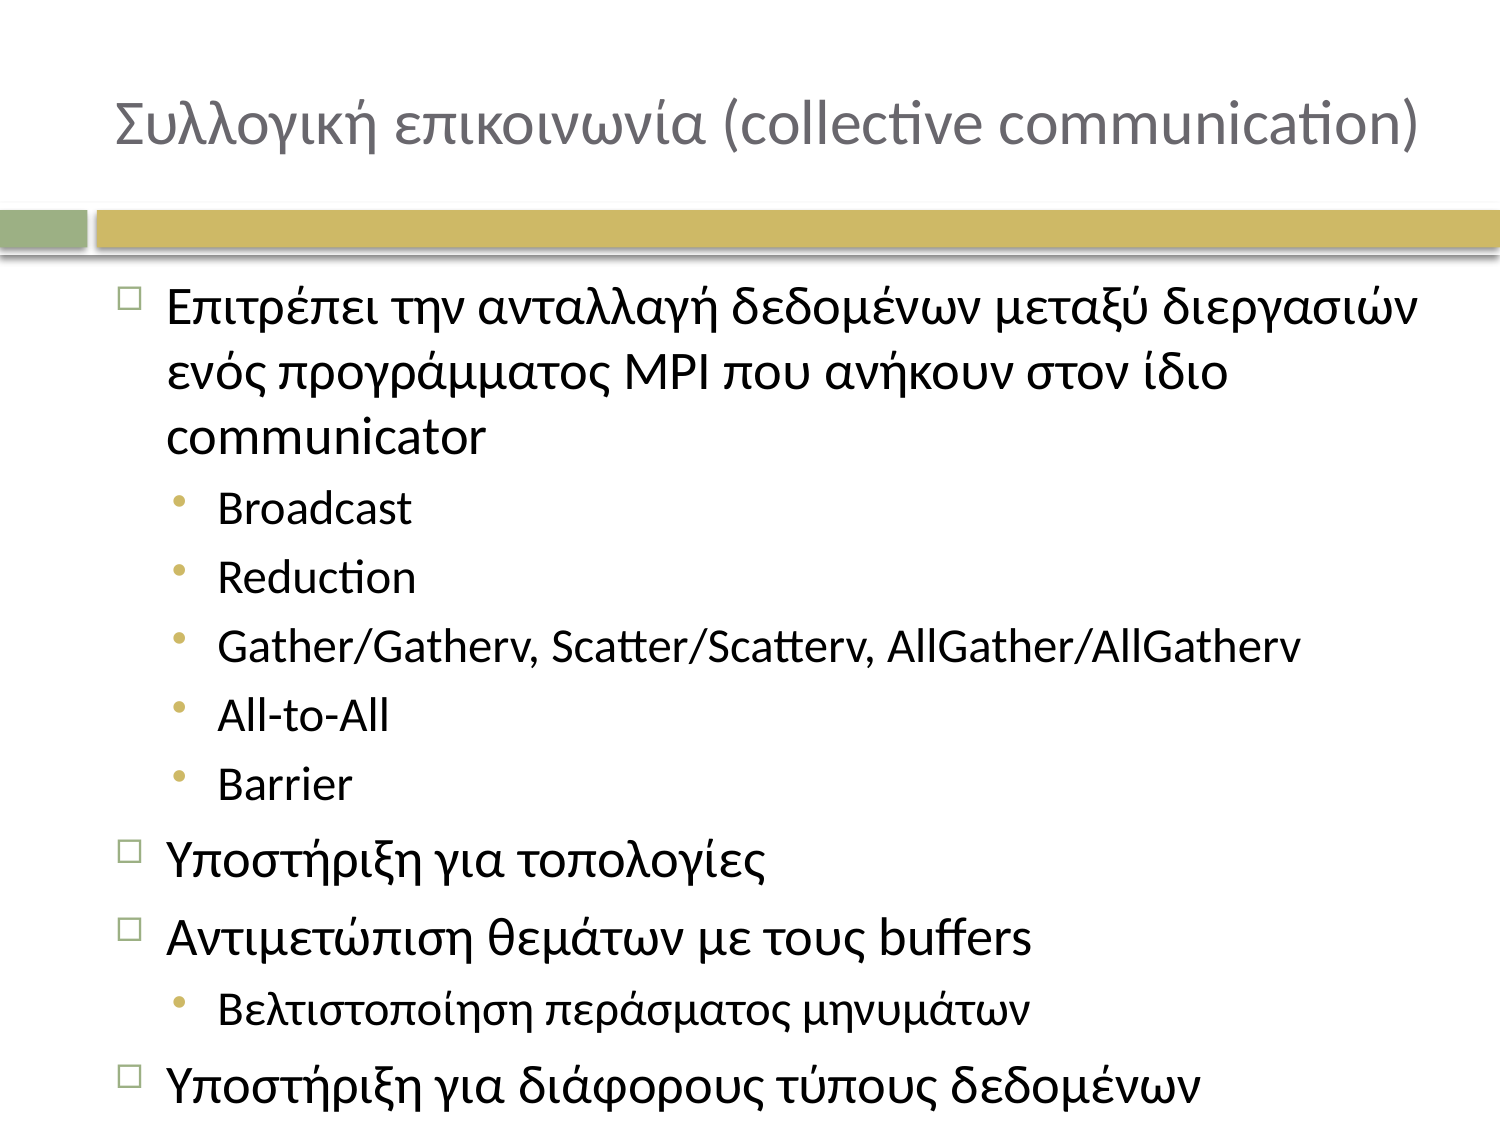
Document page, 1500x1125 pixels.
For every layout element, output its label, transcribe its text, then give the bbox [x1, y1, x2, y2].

list Επιτρέπει την ανταλλαγή δεδομένων μεταξύ διεργασιών ενός προγράμματος MPI που ανήκουν στον ίδιο communicator Broadcast Reduction Gather/Gatherv, Scatter/Scatterv, AllGather/AllGatherv All-to-All Barrier Υποστήριξη για τοπολογίες Αντιμετώπιση θεμάτων με τους buffers Βελτιστοποίηση περάσματος μηνυμάτων Υποστήριξη για διάφορους τύπους δεδομένων [100, 262, 1500, 1125]
title Συλλογική επικοινωνία (collective communication) [100, 37, 1500, 200]
